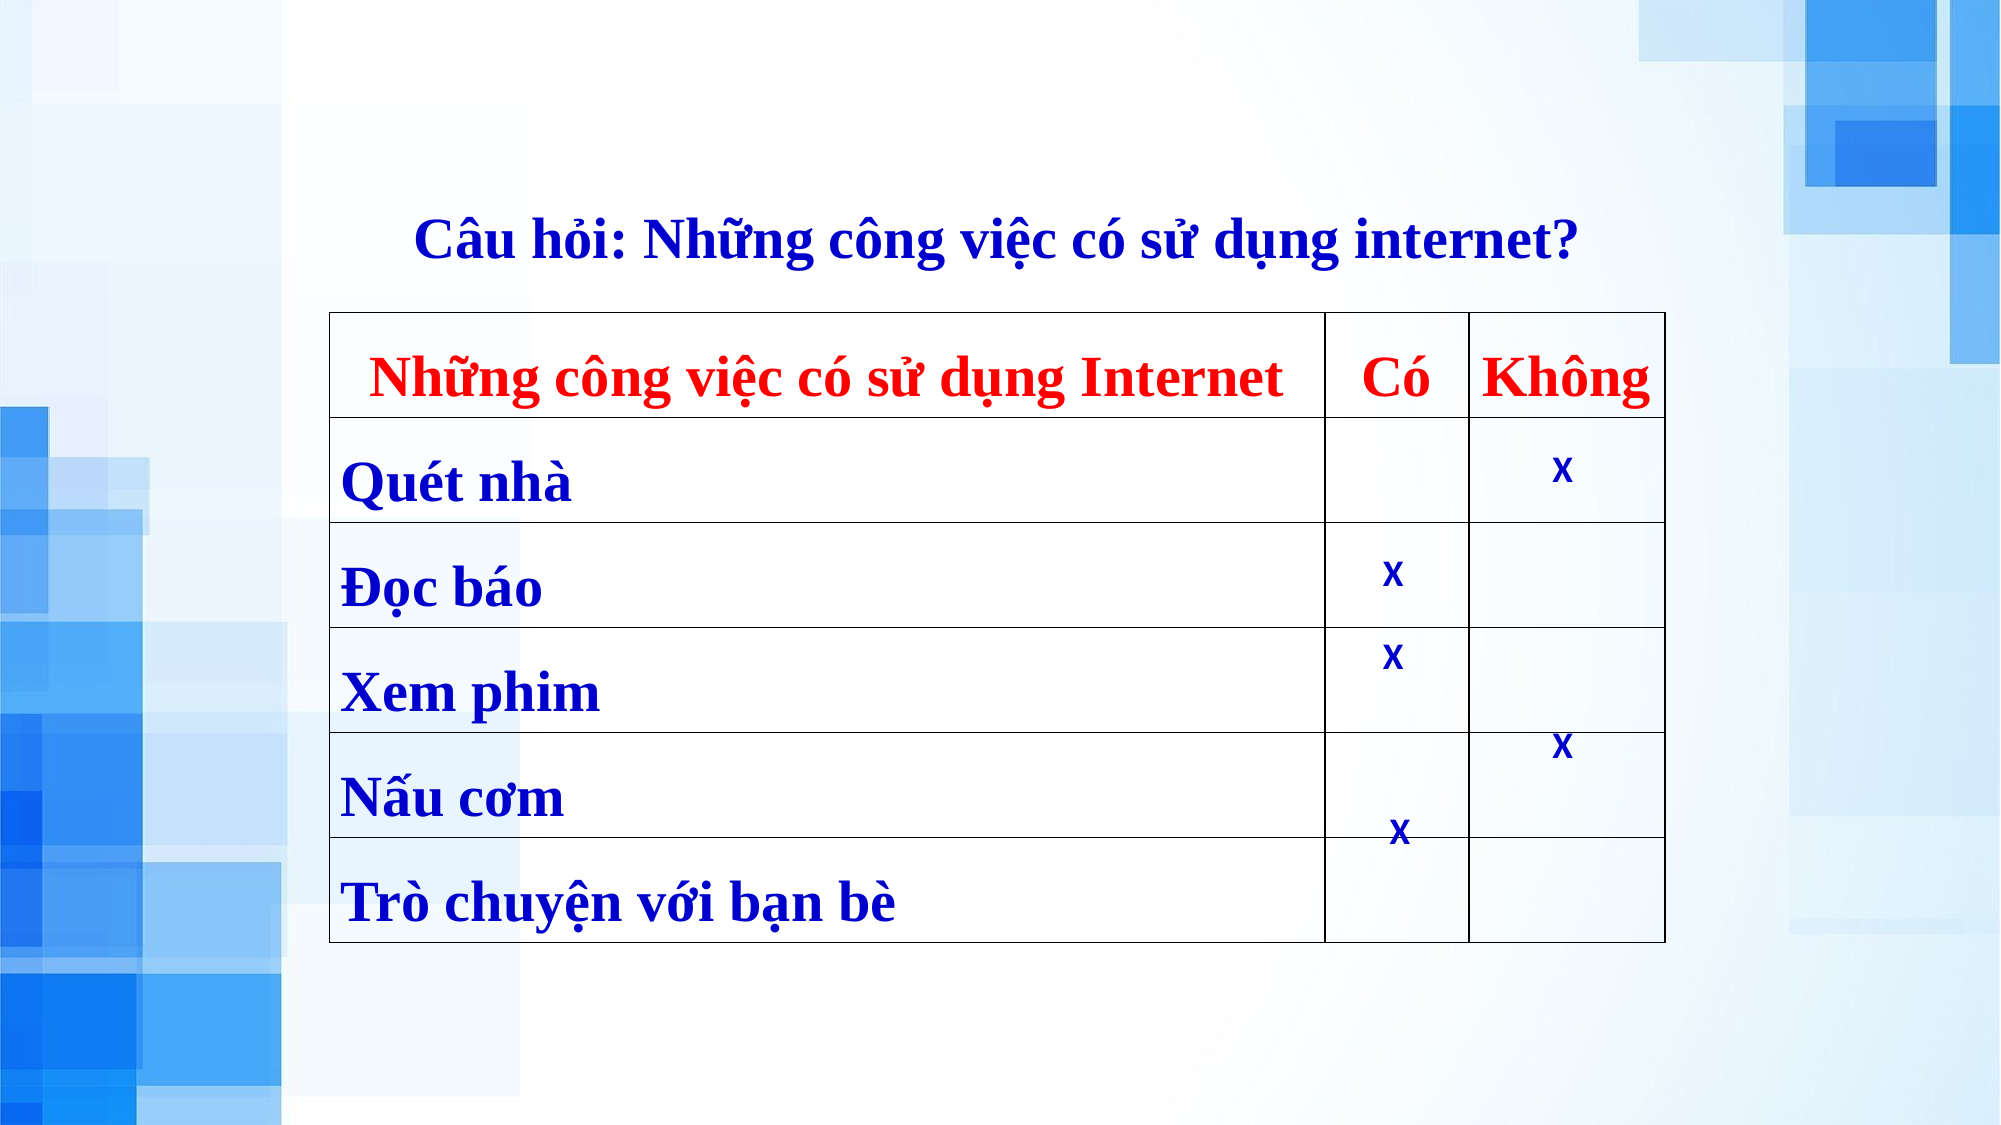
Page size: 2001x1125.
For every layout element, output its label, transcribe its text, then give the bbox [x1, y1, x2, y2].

text_box X [1374, 799, 1463, 860]
table_cell [1470, 733, 1664, 837]
table_cell [1326, 838, 1468, 942]
text_box X [1368, 624, 1456, 685]
table_cell [1326, 418, 1468, 522]
table_cell [1470, 418, 1664, 522]
table_cell Trò chuyện với bạn bè [330, 838, 1324, 942]
table_cell Xem phim [330, 628, 1324, 732]
table_cell [1326, 523, 1468, 627]
table_cell Nấu cơm [330, 733, 1324, 837]
text_box X [1368, 541, 1456, 602]
table_cell [1470, 838, 1664, 942]
table_header Không [1470, 313, 1664, 417]
table_cell [1470, 628, 1664, 732]
table_header Có [1326, 313, 1468, 417]
table_cell Đọc báo [330, 523, 1324, 627]
table_cell [1470, 523, 1664, 627]
text_box Câu hỏi: Những công việc có sử dụng internet? [398, 158, 1597, 278]
text_box X [1537, 714, 1625, 774]
text_box X [1537, 437, 1625, 498]
table_cell Quét nhà [330, 418, 1324, 522]
table_cell [1326, 628, 1468, 732]
table_cell [1326, 733, 1468, 837]
picture [0, 0, 2001, 1125]
table_header Những công việc có sử dụng Internet [330, 313, 1324, 417]
